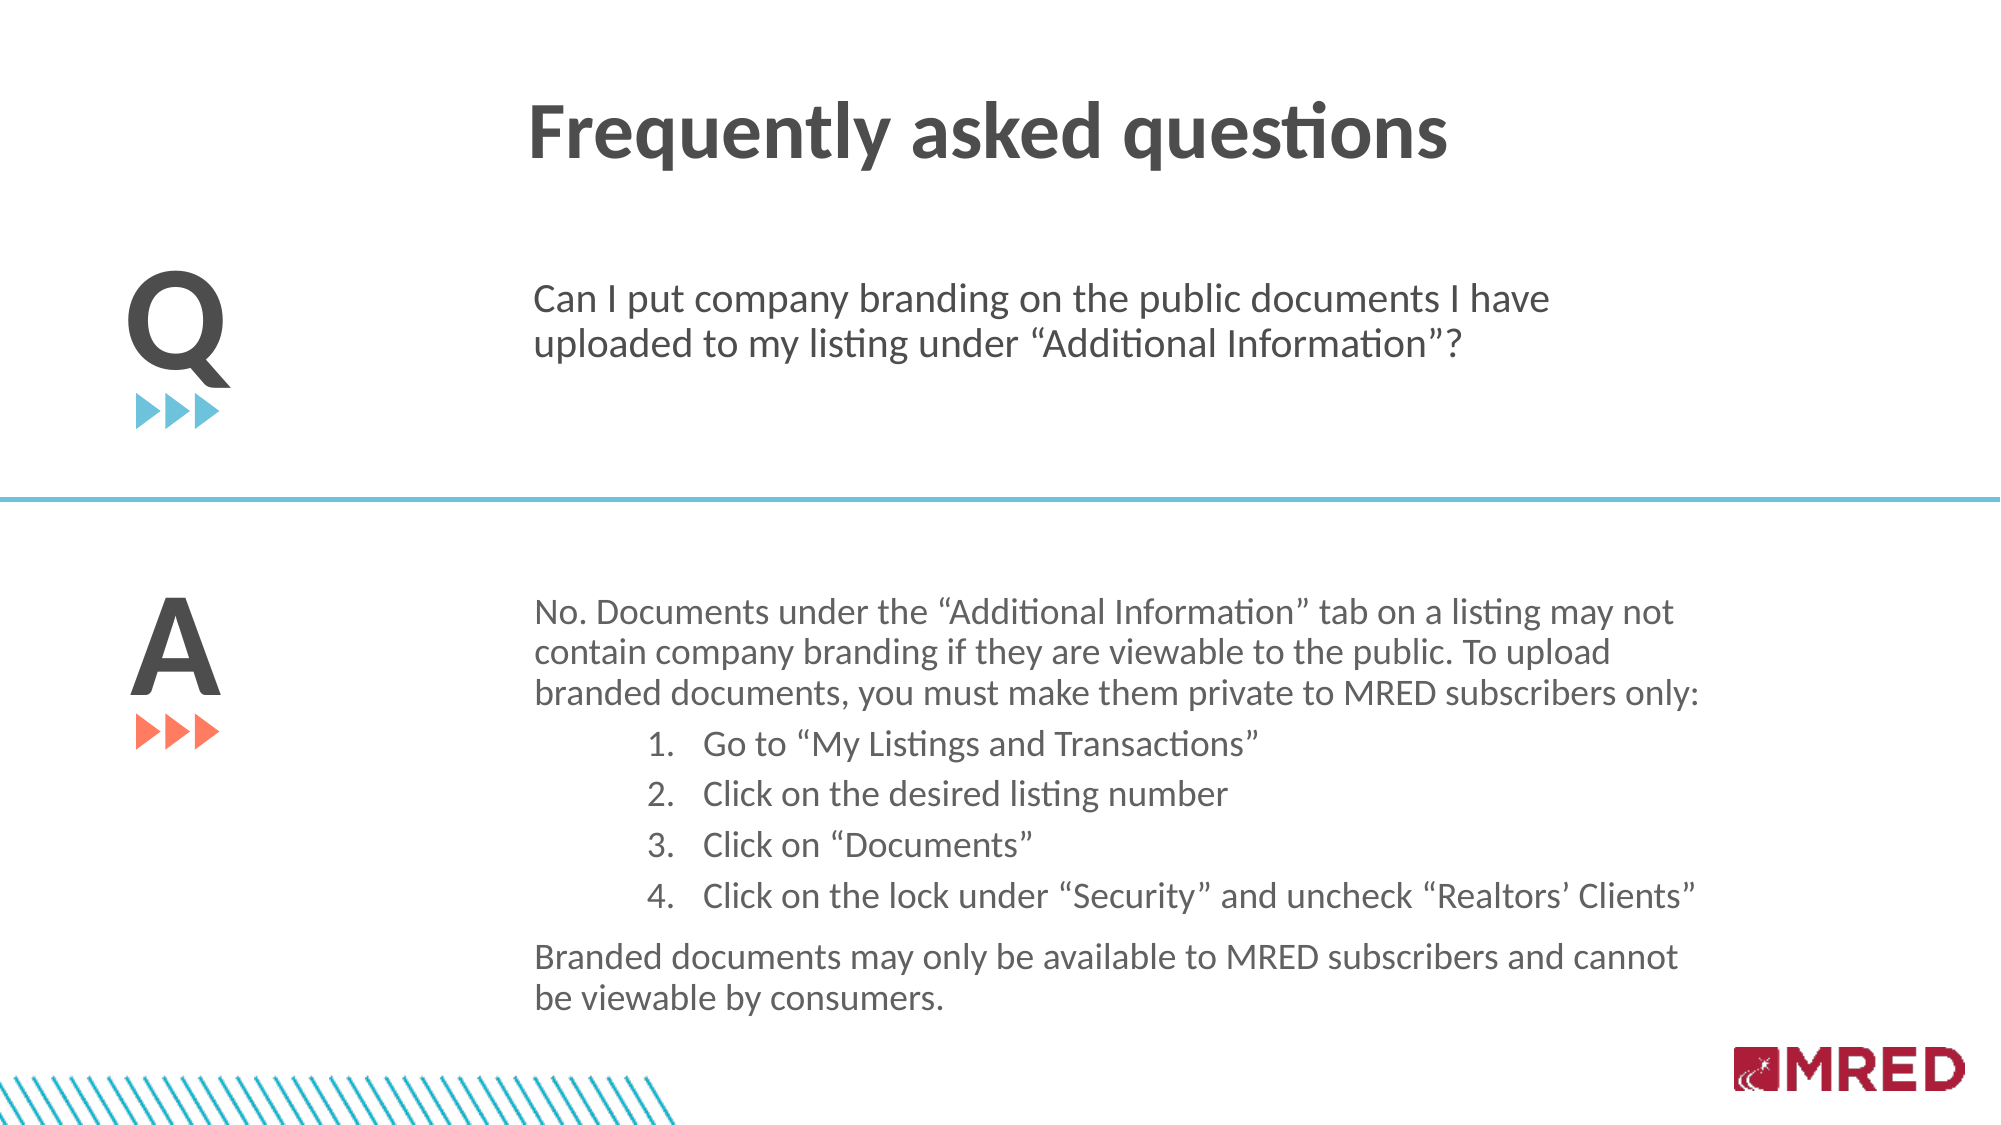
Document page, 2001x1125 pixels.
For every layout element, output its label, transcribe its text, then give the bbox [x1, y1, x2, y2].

picture [1734, 1047, 1965, 1091]
text_box Can I put company branding on the public documents I have uploaded to my listing under “Additional Information”? [518, 268, 1607, 424]
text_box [135, 713, 220, 750]
text_box Q [110, 212, 195, 408]
picture [0, 1029, 695, 1125]
text_box A [115, 537, 248, 733]
list Frequently asked questions [107, 81, 1871, 198]
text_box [135, 392, 220, 430]
text_box No. Documents under the “Additional Information” tab on a listing may not contain company branding if they are viewable to the public. To upload branded documents, you must make them private to MRED subscribers only: Go to “My Listings and Transactions” Click on the desired listing number Click on “Documents” Click on the lock under “Security” and uncheck “Realtors’ Clients” Branded documents may only be available to MRED subscribers and cannot be viewable by consumers. [519, 584, 1720, 1027]
